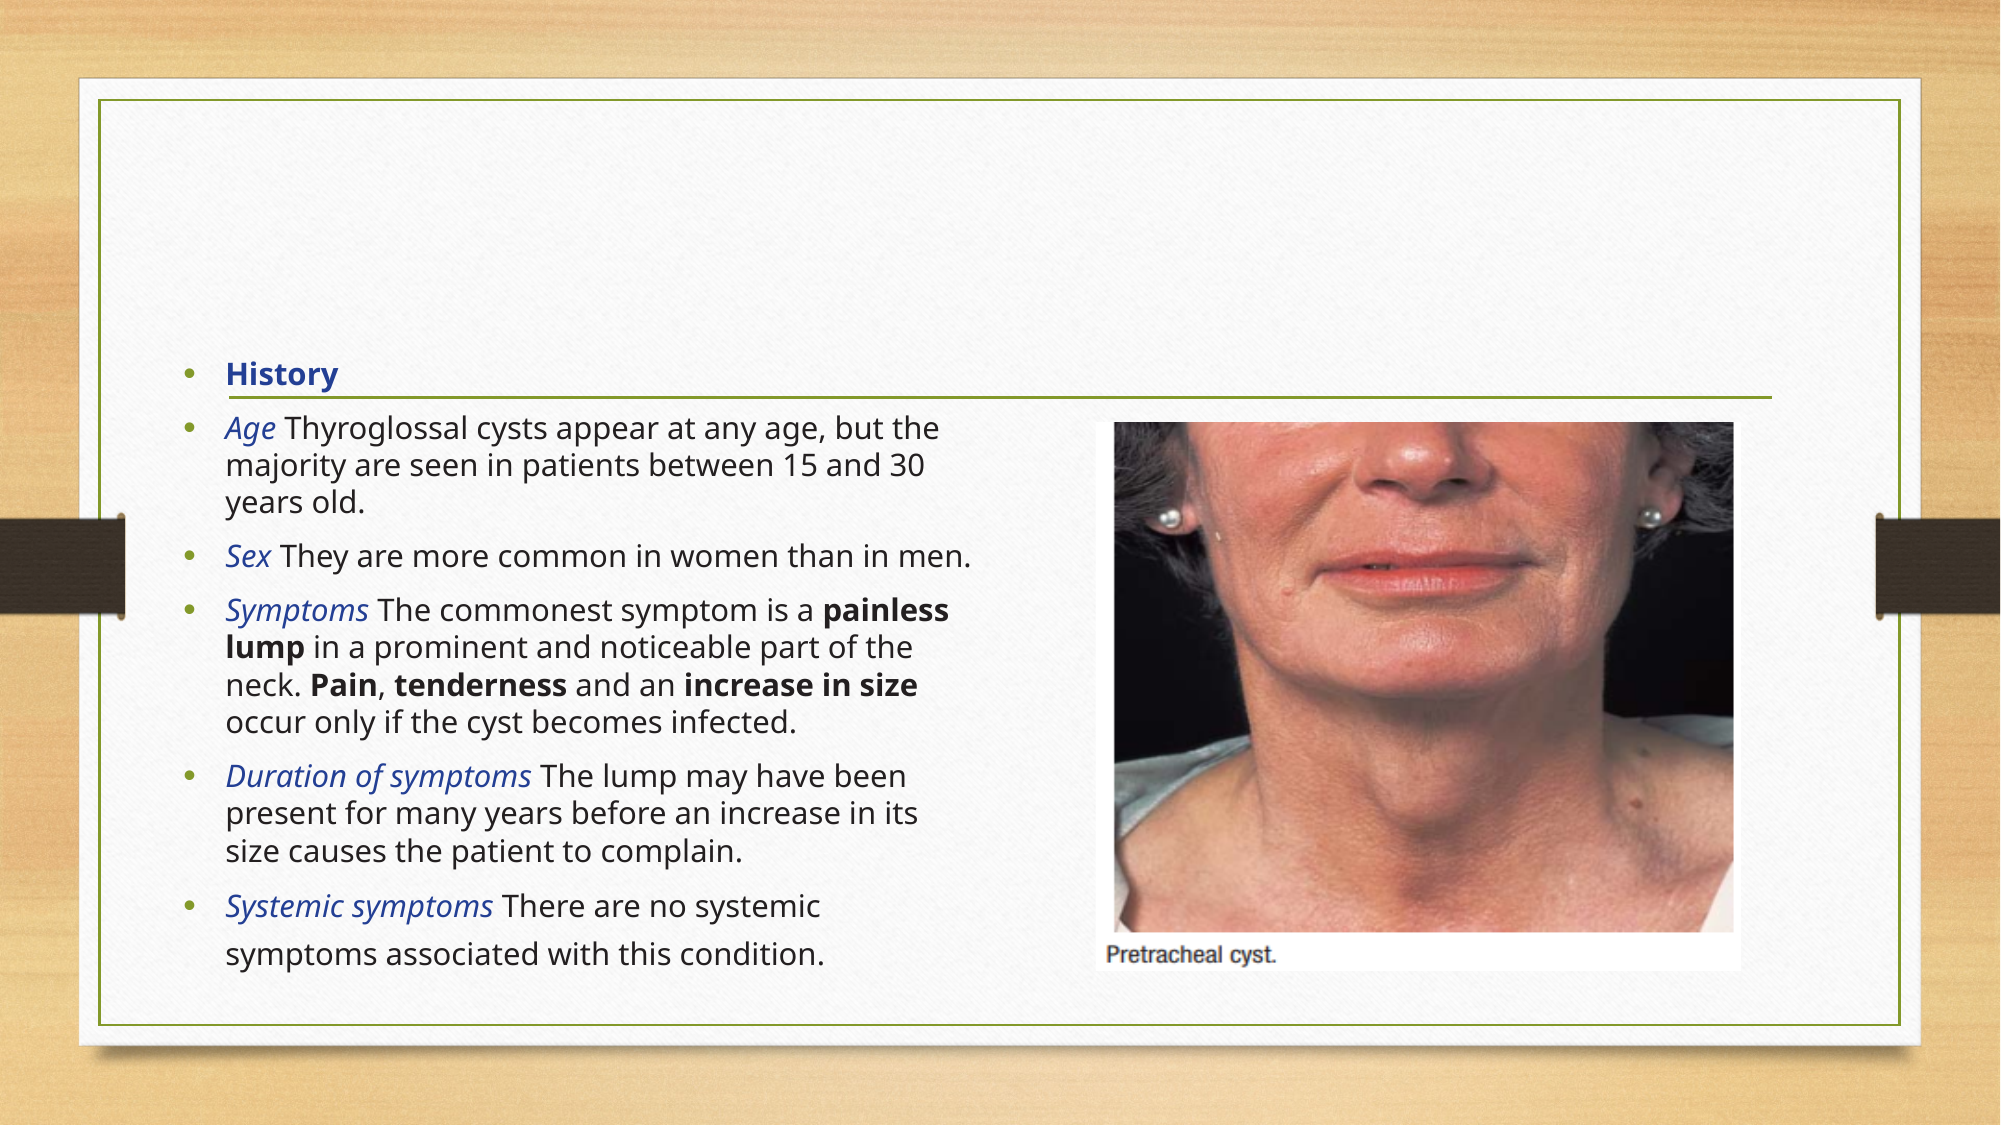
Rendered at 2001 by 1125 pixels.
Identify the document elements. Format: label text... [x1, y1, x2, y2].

list History Age Thyroglossal cysts appear at any age, but the majority are seen in patients between 15 and 30 years old. Sex They are more common in women than in men. Symptoms The commonest symptom is a painless lump in a prominent and noticeable part of the neck. Pain, tenderness and an increase in size occur only if the cyst becomes infected. Duration of symptoms The lump may have been present for many years before an increase in its size causes the patient to complain. Systemic symptoms There are no systemic symptoms associated with this condition. [168, 346, 992, 1061]
picture [0, 0, 2001, 1125]
